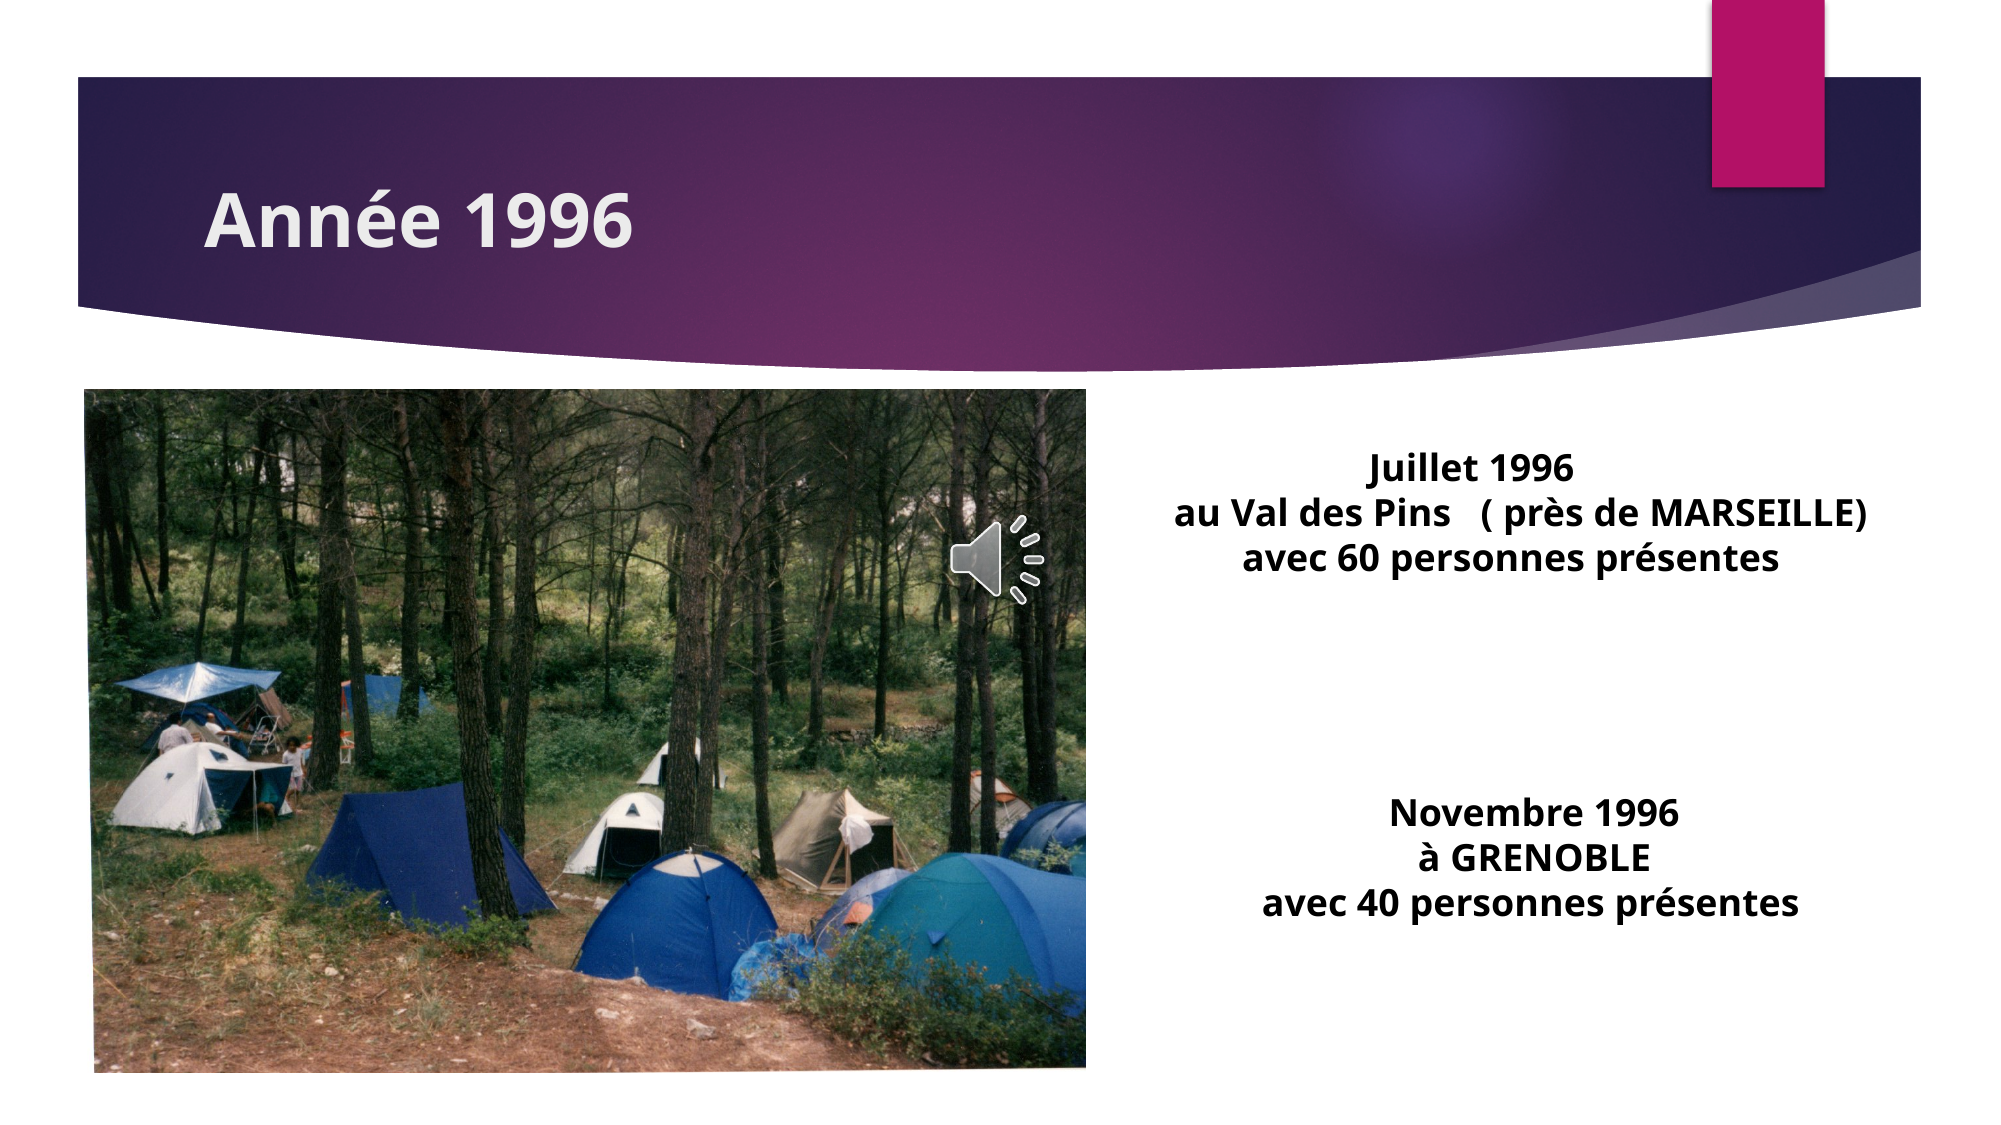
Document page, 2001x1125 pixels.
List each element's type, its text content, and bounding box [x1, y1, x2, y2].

picture [84, 388, 1087, 1073]
text_box Juillet 1996 au Val des Pins ( près de MARSEILLE) avec 60 personnes présentes [1129, 436, 1895, 587]
title Année 1996 [189, 159, 1627, 276]
picture [79, 78, 1920, 371]
text_box Novembre 1996 à GRENOBLE avec 40 personnes présentes [1149, 781, 1914, 932]
